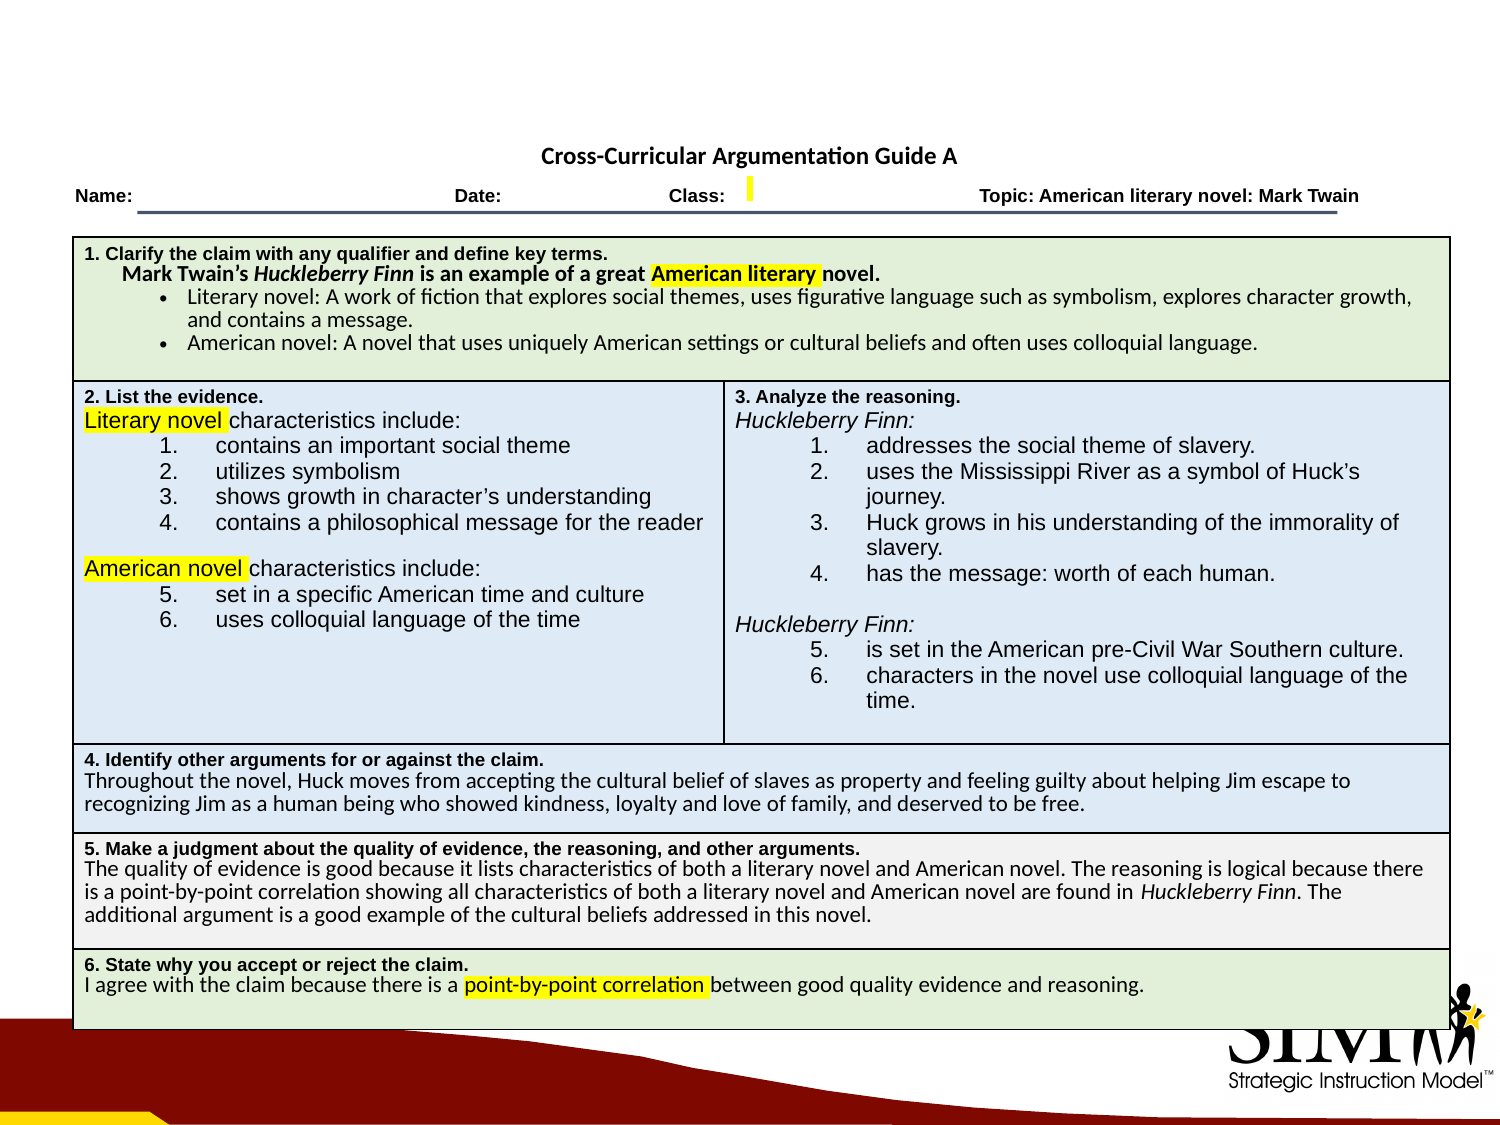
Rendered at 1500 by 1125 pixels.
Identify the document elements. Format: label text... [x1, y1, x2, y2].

table_header Class: [621, 180, 847, 236]
table_header Topic: American literary novel: Mark Twain [847, 180, 1459, 282]
table_cell 5. Make a judgment about the quality of evidence, the reasoning, and other arguments. The quality of evidence is good because it lists characteristics of both a literary novel and American novel. The reasoning is logical because there is a point-by-point correlation showing all characteristics of both a literary novel and American novel are found in Huckleberry Finn. The additional argument is a good example of the cultural beliefs addressed in this novel. [74, 834, 1449, 948]
table_cell 6. State why you accept or reject the claim. I agree with the claim because there is a point-by-point correlation between good quality evidence and reasoning. [74, 950, 1449, 1029]
table_header Date: [443, 180, 621, 236]
text_box Cross-Curricular Argumentation Guide A [215, 132, 1285, 180]
table_header Name: [64, 180, 443, 282]
table_header 1. Clarify the claim with any qualifier and define key terms. Mark Twain’s Huckleberry Finn is an example of a great American literary novel. Literary novel: A work of fiction that explores social themes, uses figurative language such as symbolism, explores character growth, and contains a message. American novel: A novel that uses uniquely American settings or cultural beliefs and often uses colloquial language. [74, 238, 1449, 380]
table_cell 3. Analyze the reasoning. Huckleberry Finn: addresses the social theme of slavery. uses the Mississippi River as a symbol of Huck’s journey. Huck grows in his understanding of the immorality of slavery. has the message: worth of each human. Huckleberry Finn: is set in the American pre-Civil War Southern culture. characters in the novel use colloquial language of the time. [725, 382, 1449, 743]
table_cell 4. Identify other arguments for or against the claim. Throughout the novel, Huck moves from accepting the cultural belief of slaves as property and feeling guilty about helping Jim escape to recognizing Jim as a human being who showed kindness, loyalty and love of family, and deserved to be free. [74, 745, 1449, 832]
table_cell 2. List the evidence. Literary novel characteristics include: contains an important social theme utilizes symbolism shows growth in character’s understanding contains a philosophical message for the reader American novel characteristics include: set in a specific American time and culture uses colloquial language of the time [74, 382, 723, 743]
picture [1222, 949, 1500, 1108]
